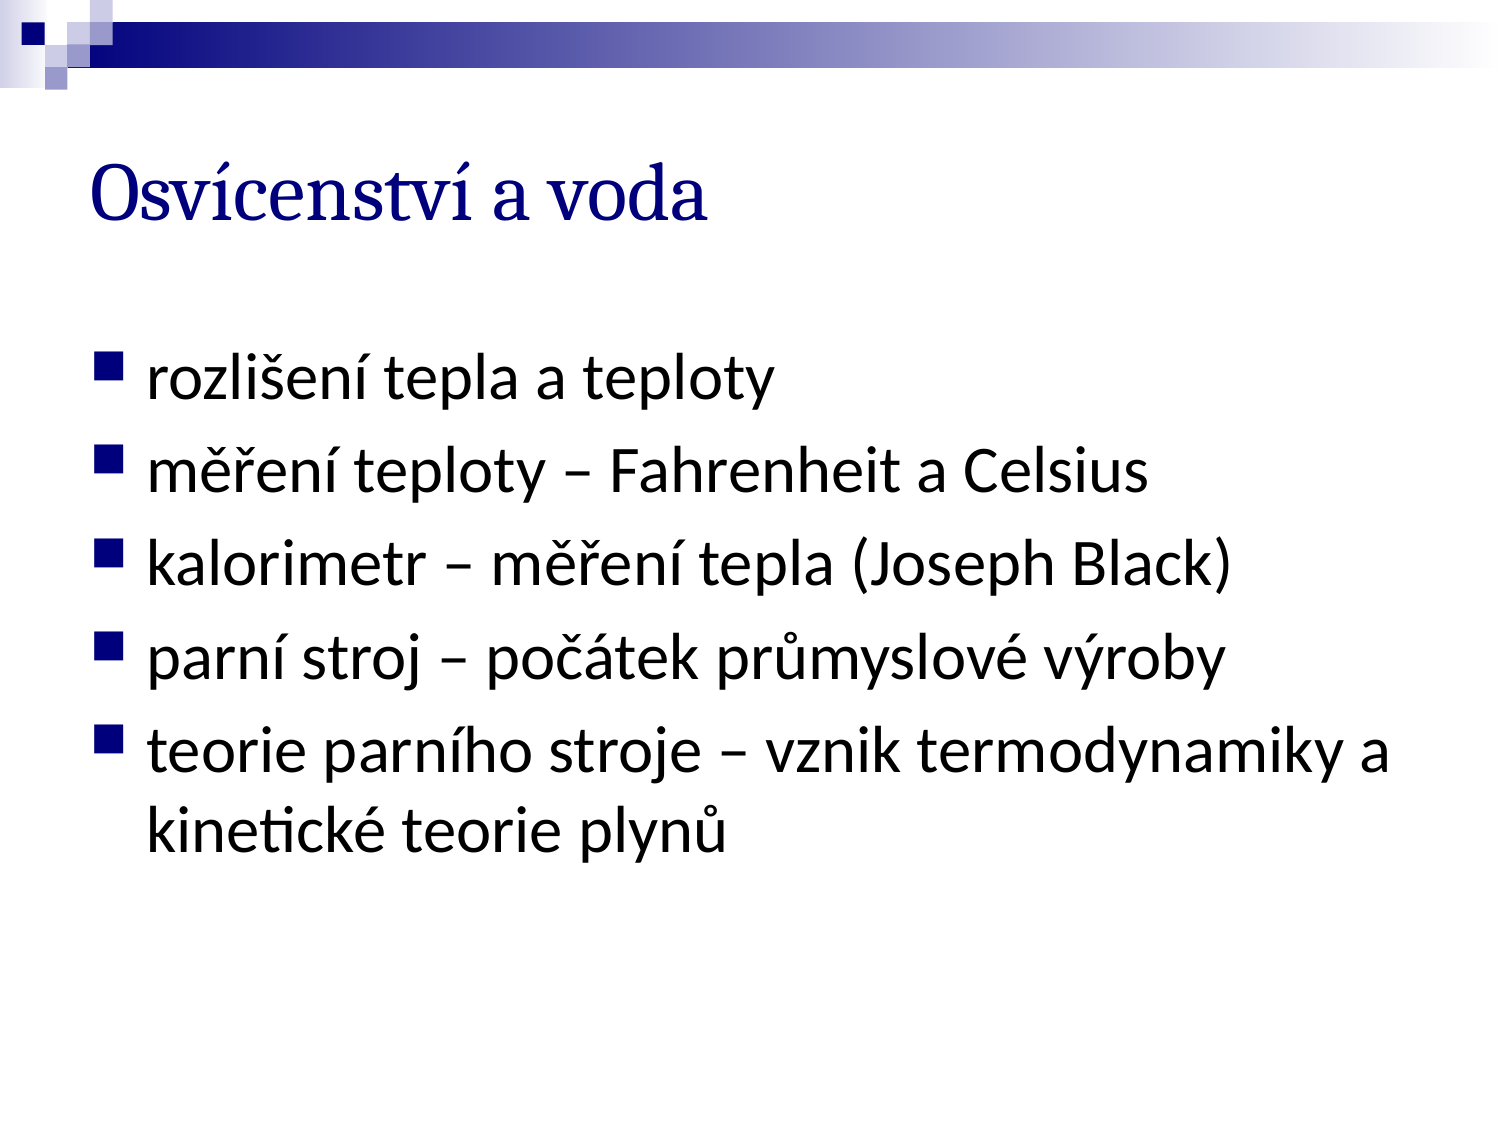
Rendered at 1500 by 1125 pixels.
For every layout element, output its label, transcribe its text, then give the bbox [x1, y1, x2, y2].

title Osvícenství a voda [74, 74, 1426, 301]
list rozlišení tepla a teploty měření teploty – Fahrenheit a Celsius kalorimetr – měření tepla (Joseph Black) parní stroj – počátek průmyslové výroby teorie parního stroje – vznik termodynamiky a kinetické teorie plynů [74, 324, 1426, 963]
